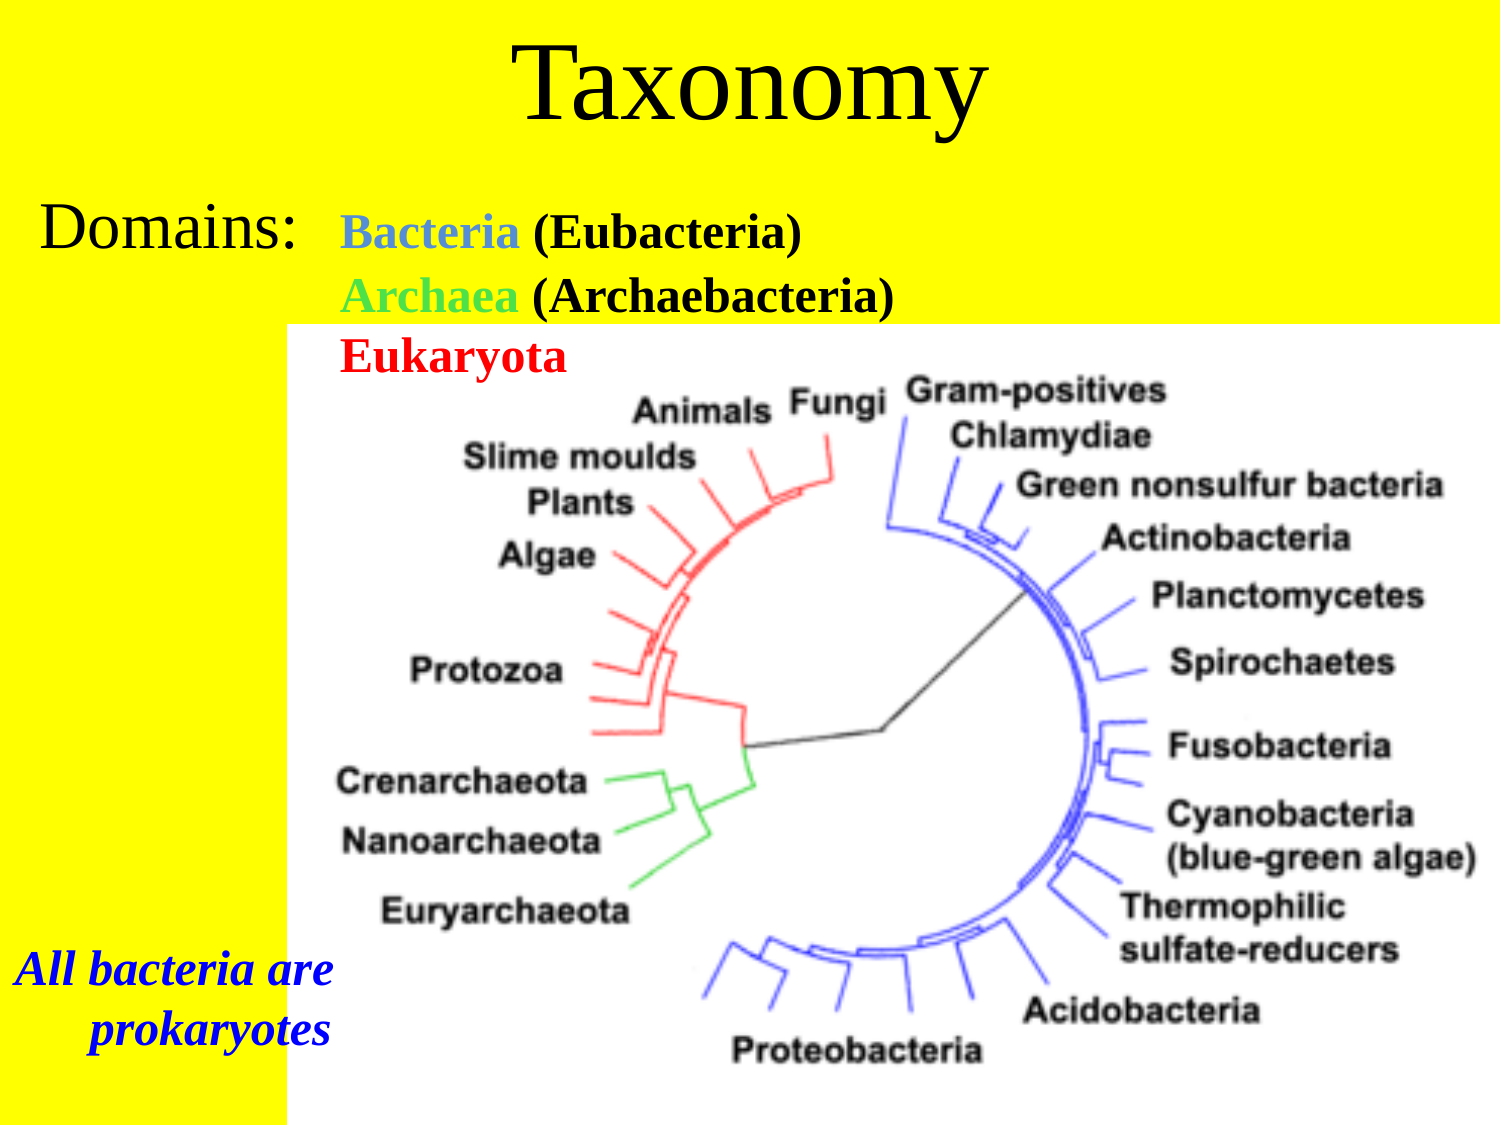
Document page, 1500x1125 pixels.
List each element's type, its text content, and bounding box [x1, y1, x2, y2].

text_box All bacteria are prokaryotes [0, 928, 282, 1123]
text_box Taxonomy [0, 0, 1500, 150]
picture [287, 324, 1500, 1125]
text_box Domains: Bacteria (Eubacteria) Archaea (Archaebacteria) Eukaryota [24, 174, 1425, 450]
